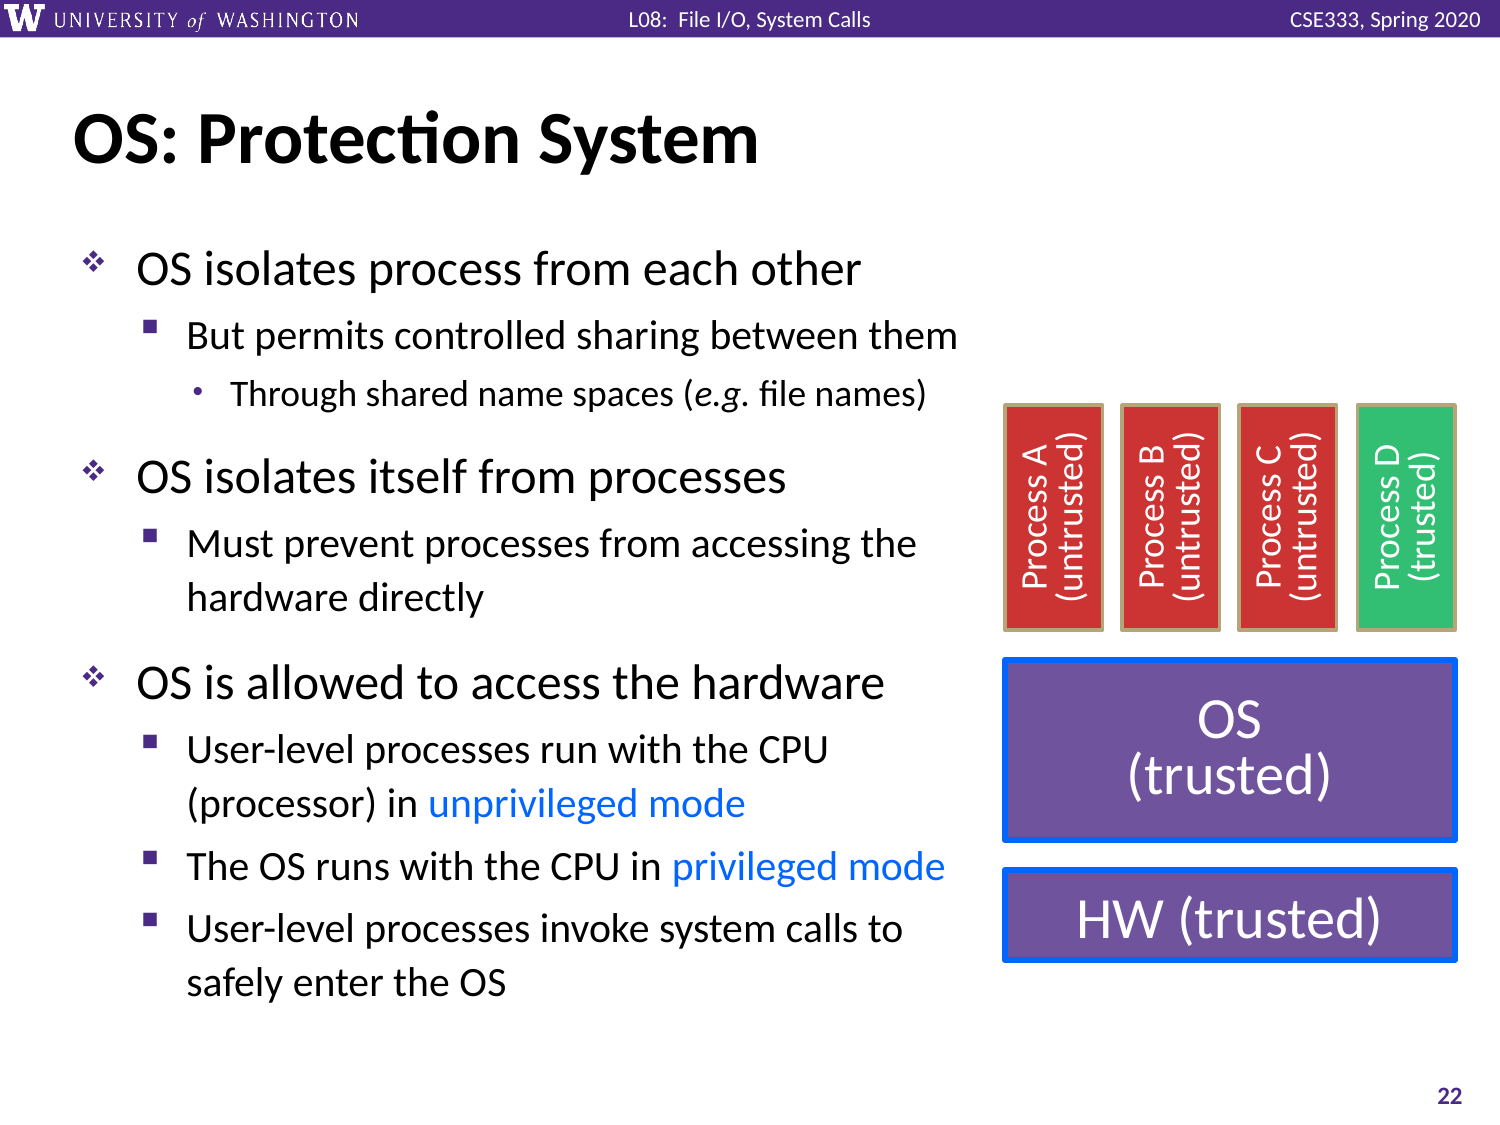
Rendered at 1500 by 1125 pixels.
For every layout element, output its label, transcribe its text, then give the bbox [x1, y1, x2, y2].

picture [4, 4, 358, 32]
text_box Process B (untrusted) [1121, 404, 1220, 630]
list OS isolates process from each other But permits controlled sharing between them Through shared name spaces (e.g. file names) OS isolates itself from processes Must prevent processes from accessing the hardware directly OS is allowed to access the hardware User-level processes run with the CPU (processor) in unprivileged mode The OS runs with the CPU in privileged mode User-level processes invoke system calls to safely enter the OS [64, 223, 1011, 1040]
text_box OS (trusted) [1004, 659, 1455, 840]
text_box HW (trusted) [1004, 869, 1455, 960]
text_box Process C (untrusted) [1238, 404, 1337, 630]
slide_number 22 [1400, 1065, 1500, 1125]
text_box Process A (untrusted) [1005, 404, 1103, 630]
text_box Process D (trusted) [1357, 404, 1455, 630]
title OS: Protection System [58, 71, 1438, 197]
